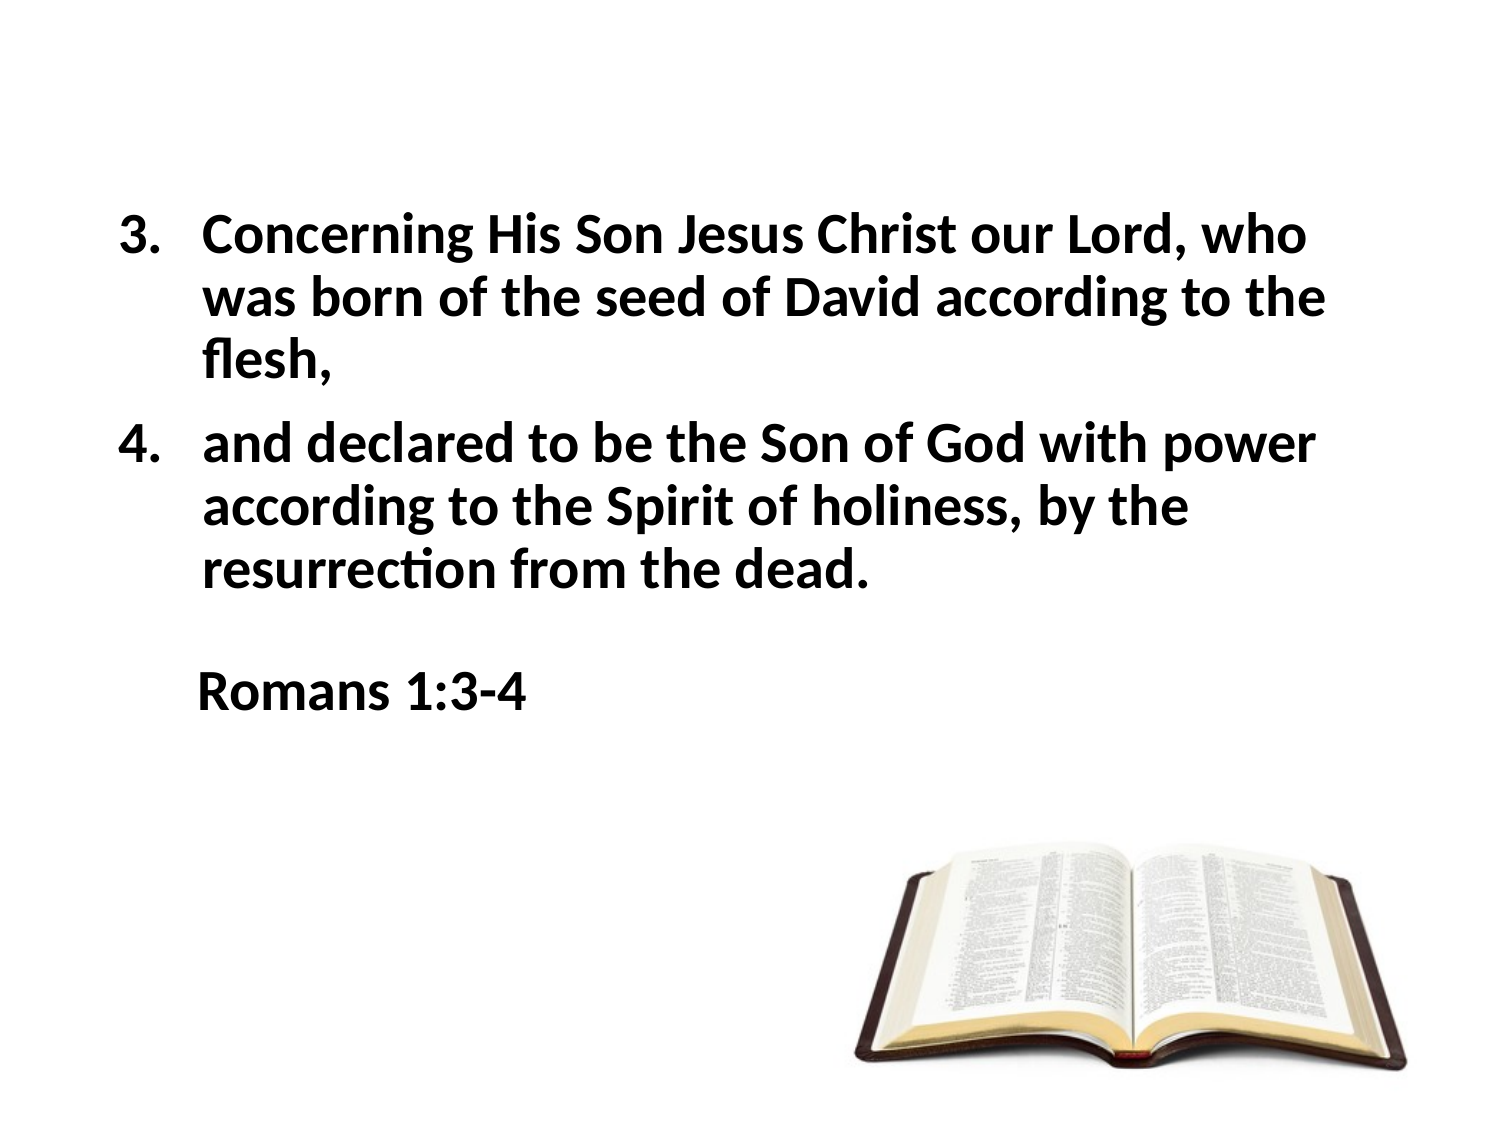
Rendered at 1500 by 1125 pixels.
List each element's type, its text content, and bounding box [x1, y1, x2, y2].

list Concerning His Son Jesus Christ our Lord, who was born of the seed of David according to the flesh, and declared to be the Son of God with power according to the Spirit of holiness, by the resurrection from the dead. Romans 1:3-4 [103, 195, 1397, 1014]
picture [811, 802, 1462, 1095]
